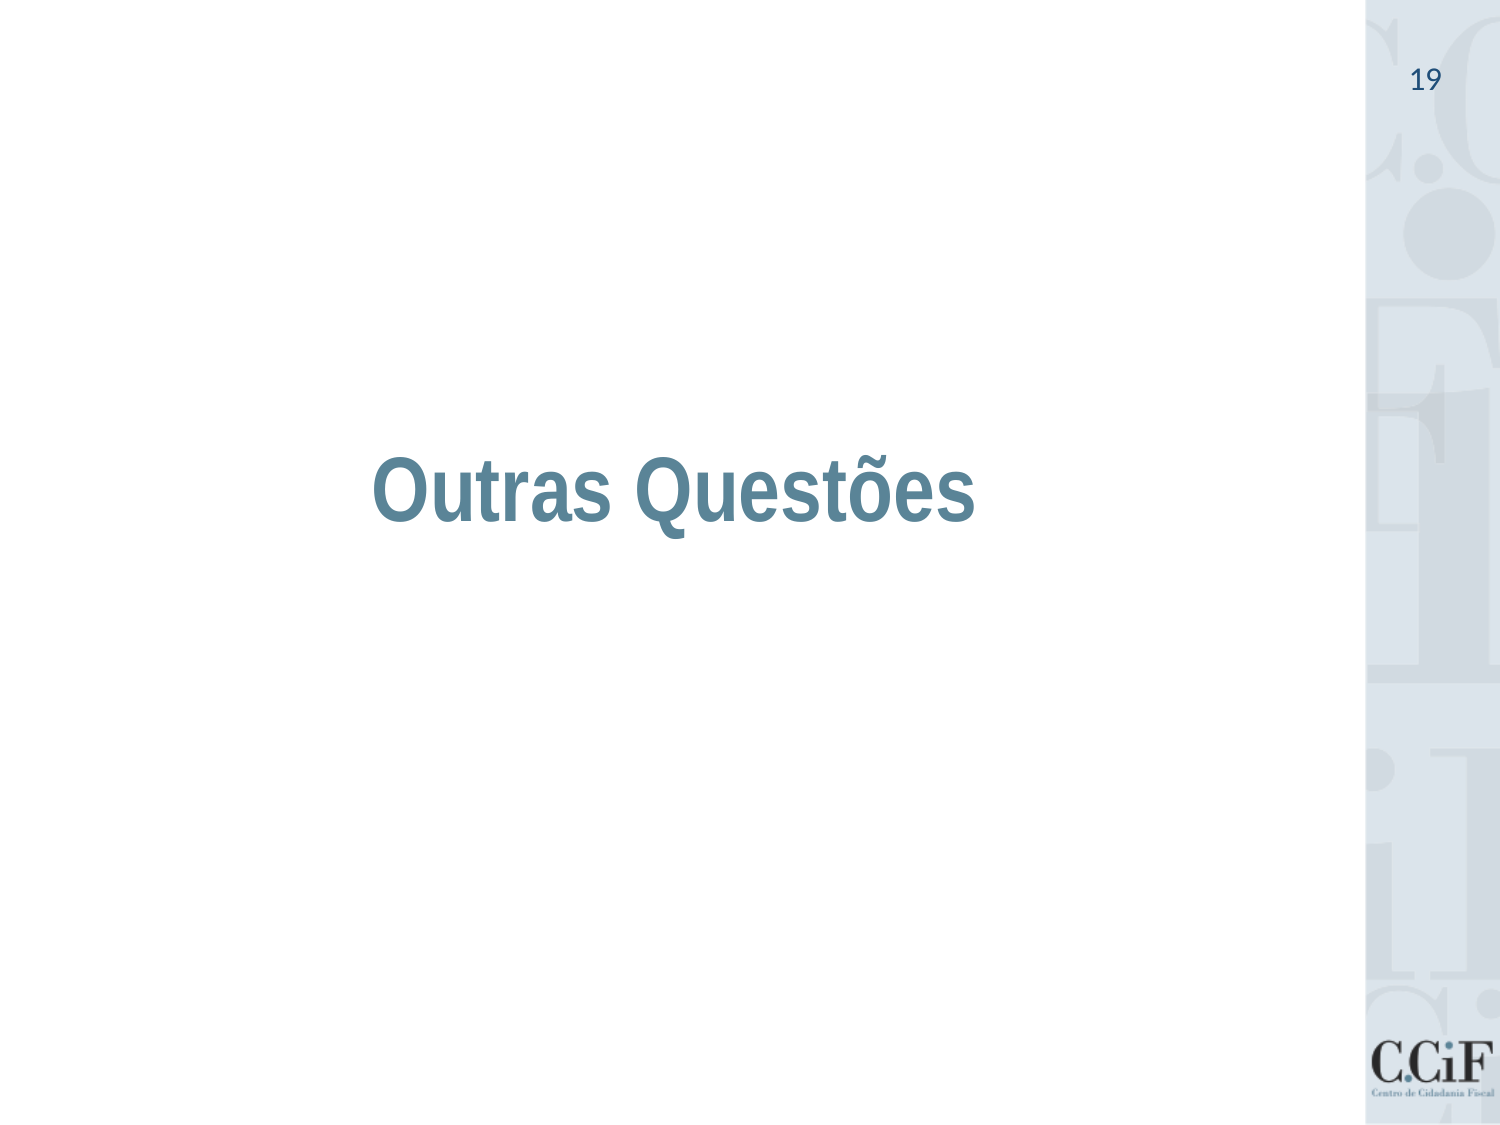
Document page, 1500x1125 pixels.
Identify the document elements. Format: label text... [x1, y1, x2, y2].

text_box Outras Questões [50, 422, 1299, 547]
picture [1365, 0, 1500, 1125]
